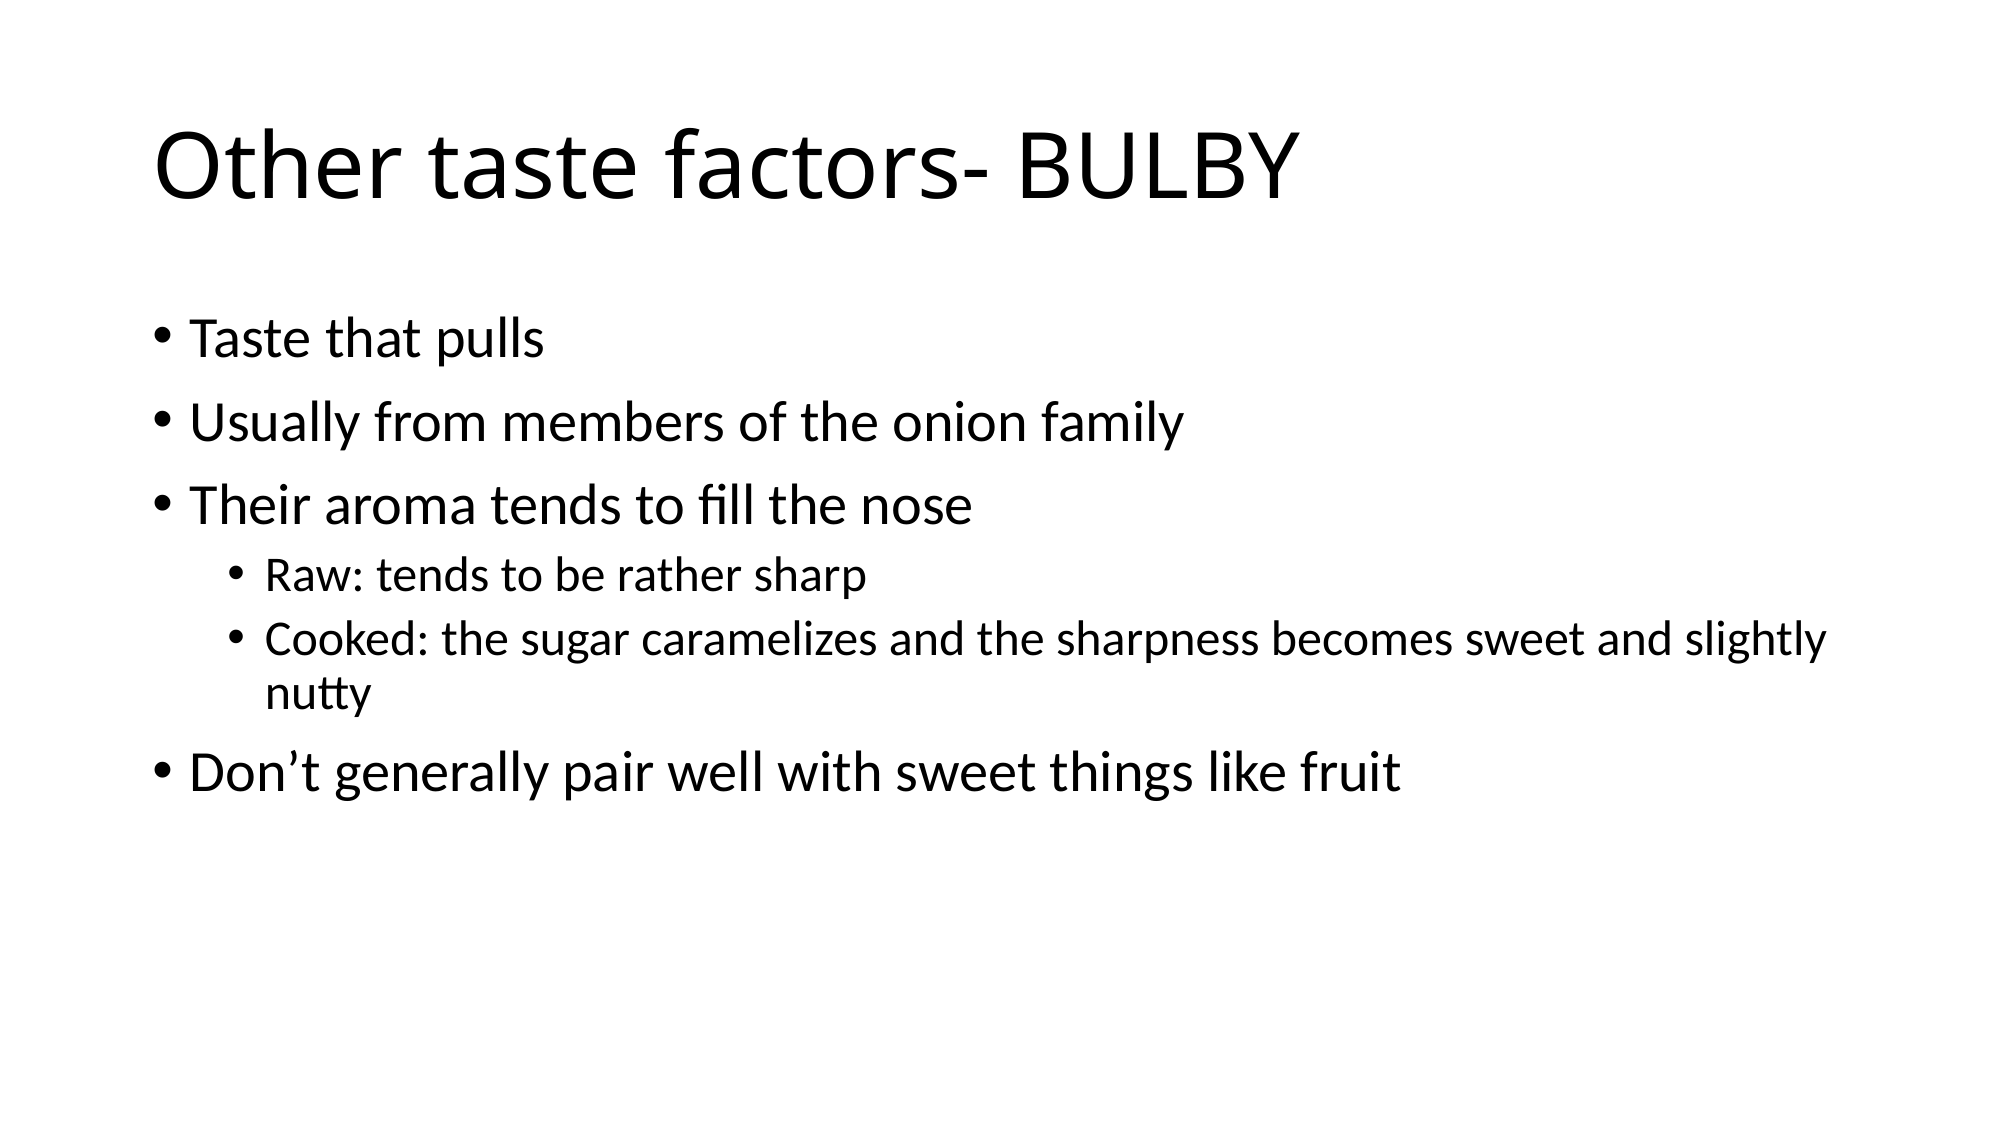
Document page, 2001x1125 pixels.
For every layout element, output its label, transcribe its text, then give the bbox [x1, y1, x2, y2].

list Taste that pulls Usually from members of the onion family Their aroma tends to fill the nose Raw: tends to be rather sharp Cooked: the sugar caramelizes and the sharpness becomes sweet and slightly nutty Don’t generally pair well with sweet things like fruit [137, 299, 1863, 1014]
title Other taste factors- BULBY [137, 59, 1863, 278]
